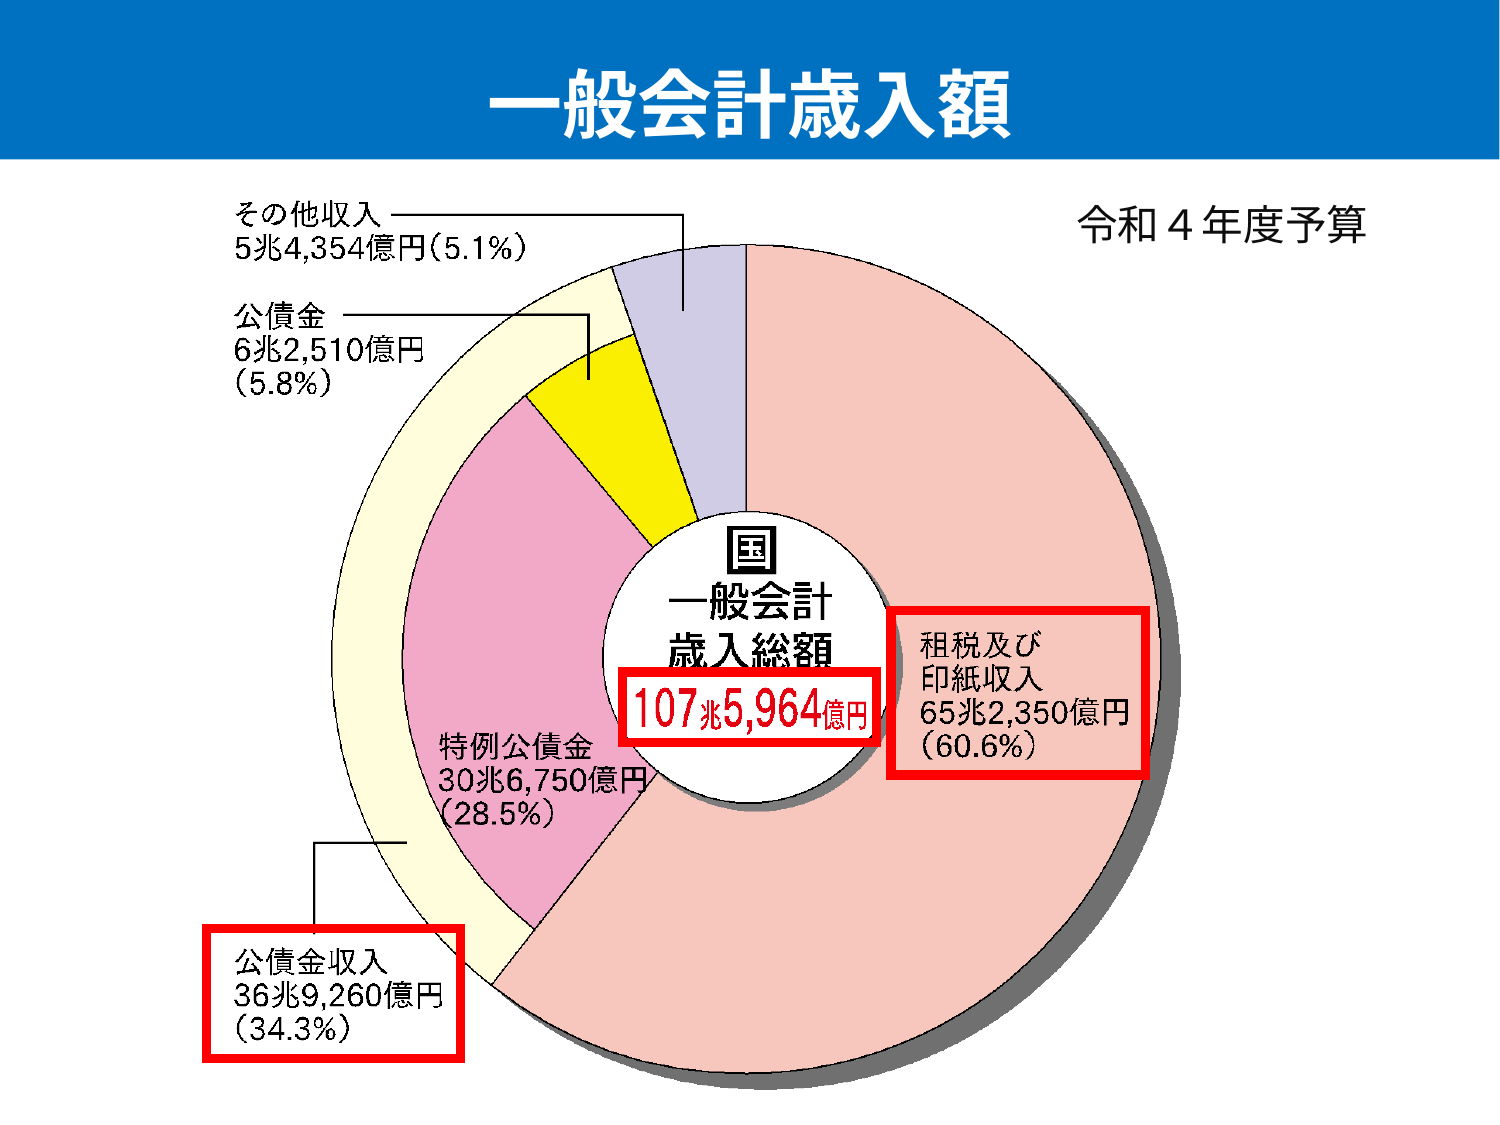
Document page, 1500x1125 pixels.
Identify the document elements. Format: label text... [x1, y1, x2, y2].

text_box 令和４年度予算 [1223, 160, 1472, 262]
picture [171, 159, 1223, 1113]
text_box 一般会計歳入額 [0, 0, 1500, 160]
